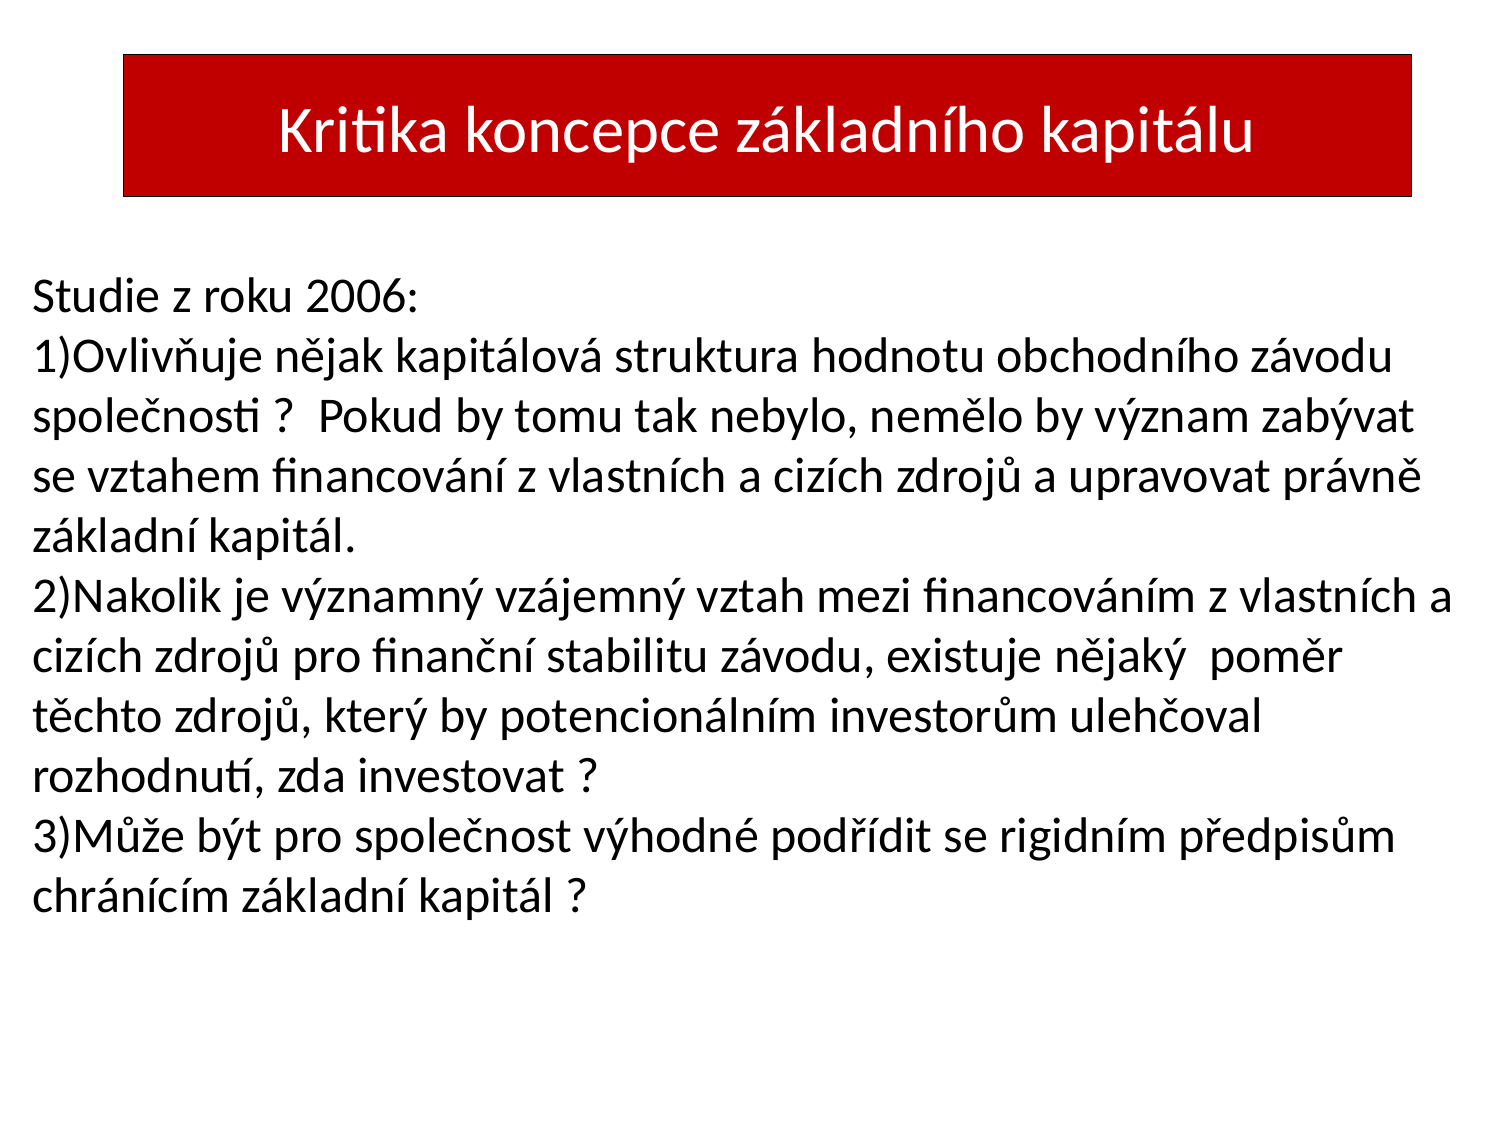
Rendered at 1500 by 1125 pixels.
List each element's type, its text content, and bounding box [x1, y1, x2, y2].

text_box Kritika koncepce základního kapitálu [122, 52, 1413, 198]
text_box Studie z roku 2006: Ovlivňuje nějak kapitálová struktura hodnotu obchodního závodu společnosti ? Pokud by tomu tak nebylo, nemělo by význam zabývat se vztahem financování z vlastních a cizích zdrojů a upravovat právně základní kapitál. Nakolik je významný vzájemný vztah mezi financováním z vlastních a cizích zdrojů pro finanční stabilitu závodu, existuje nějaký poměr těchto zdrojů, který by potencionálním investorům ulehčoval rozhodnutí, zda investovat ? Může být pro společnost výhodné podřídit se rigidním předpisům chránícím základní kapitál ? [17, 255, 1471, 931]
